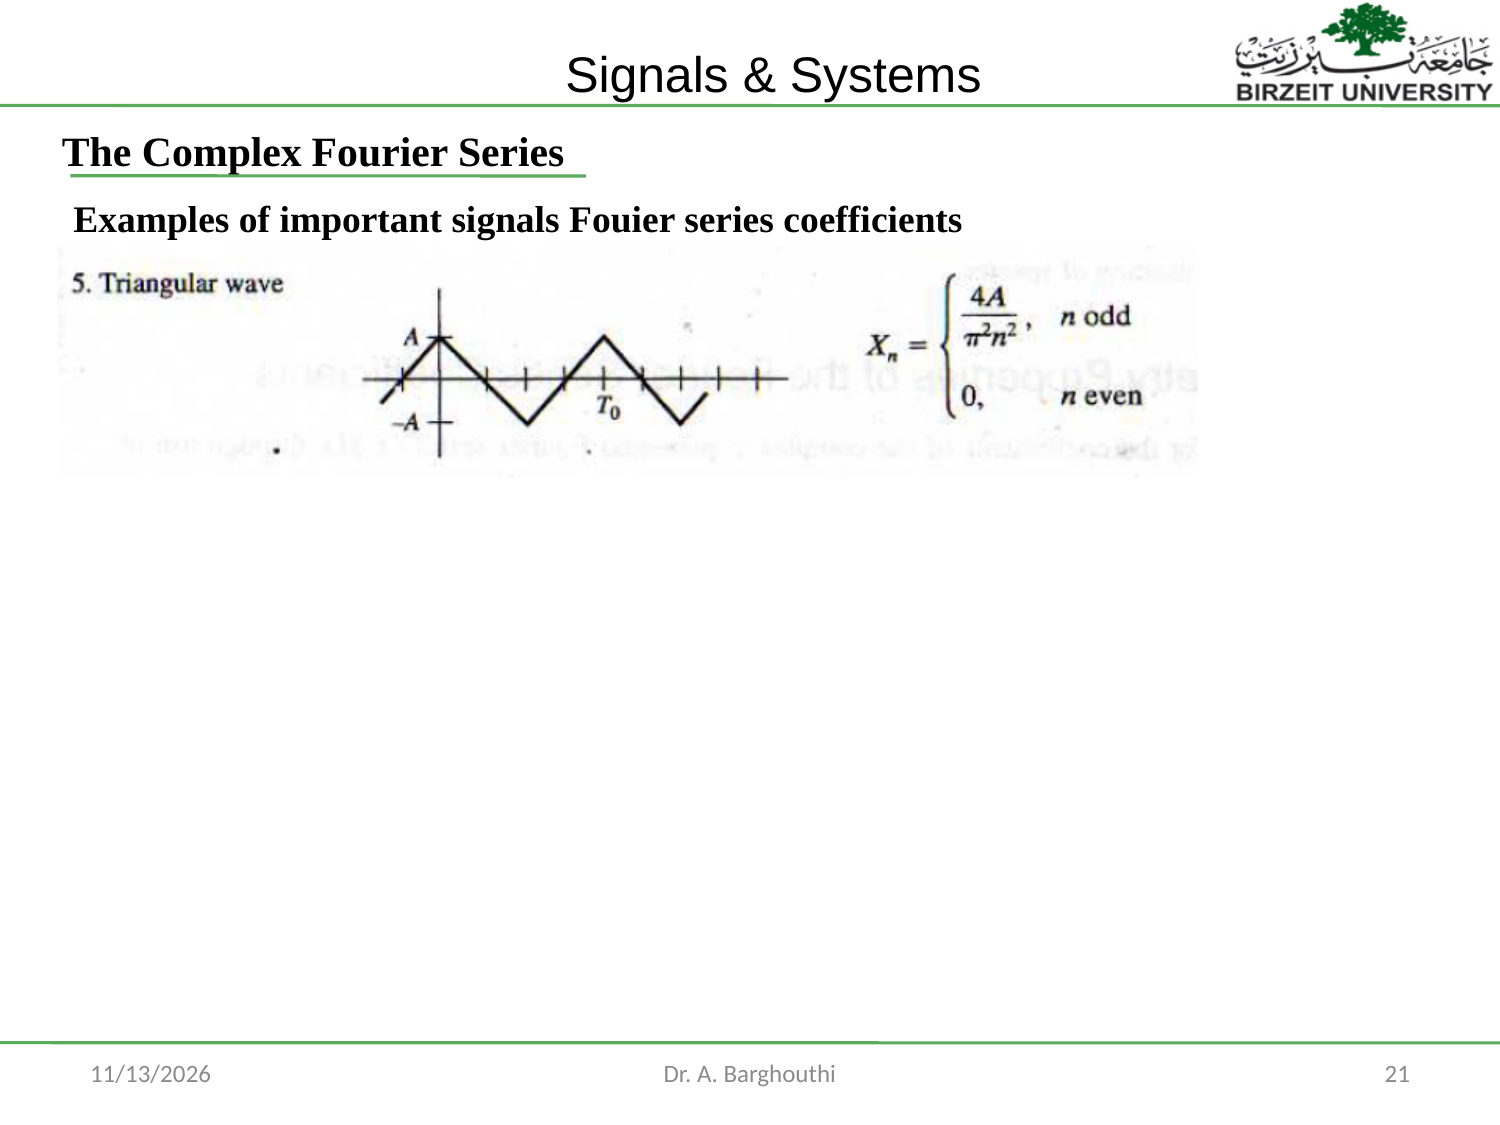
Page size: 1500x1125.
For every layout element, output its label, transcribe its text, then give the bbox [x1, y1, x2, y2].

picture [1230, 0, 1500, 104]
text_box Examples of important signals Fouier series coefficients [58, 187, 1477, 248]
picture [58, 245, 1198, 478]
list The Complex Fourier Series [46, 117, 622, 247]
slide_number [75, 1042, 425, 1103]
slide_number 21 [1074, 1042, 1425, 1103]
footer Dr. A. Barghouthi [512, 1042, 988, 1103]
